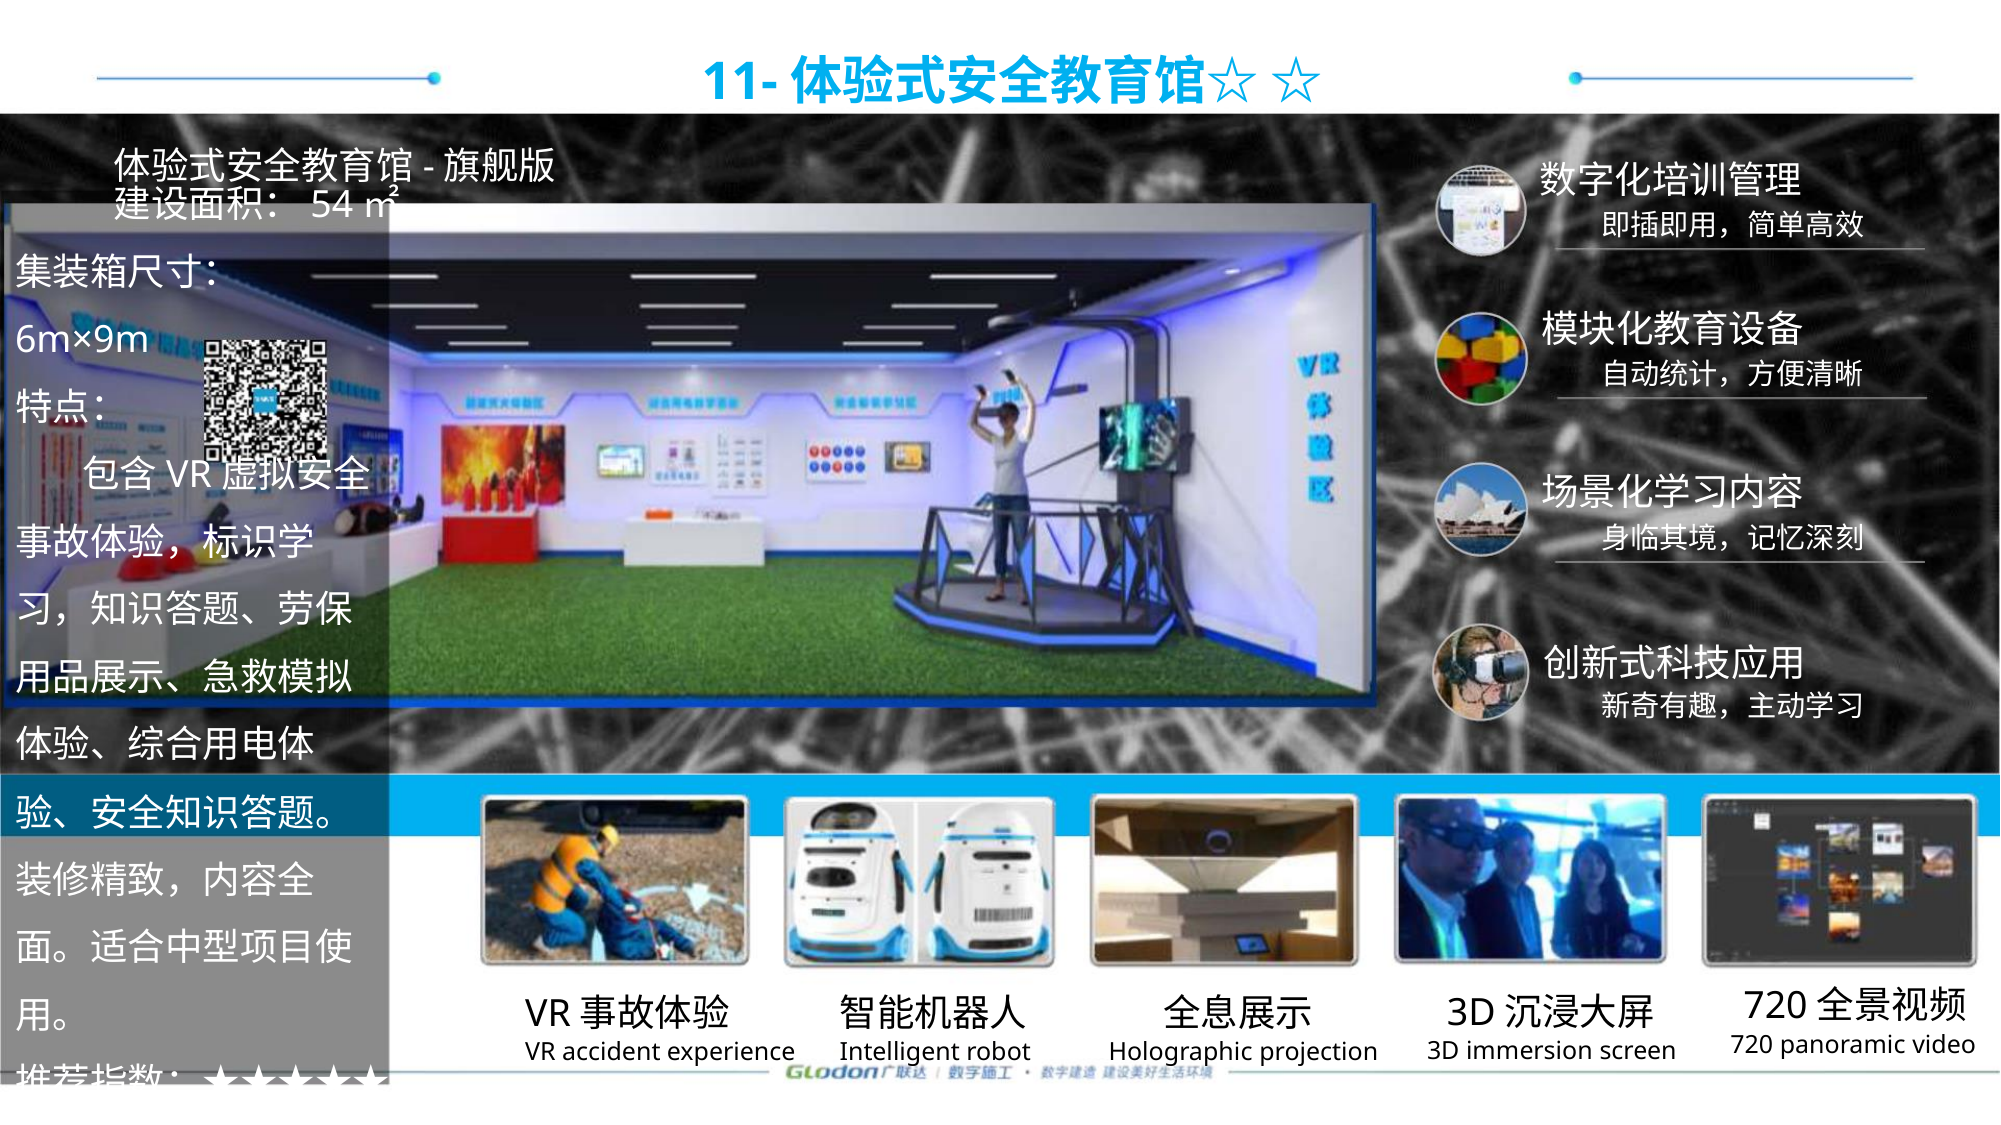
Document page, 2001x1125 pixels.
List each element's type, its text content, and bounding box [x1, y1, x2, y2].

text_box 数字化培训管理 [1540, 153, 1860, 258]
text_box [0, 0, 2000, 1125]
text_box 事故体验，标识学 习，知识答题、劳保 用品展示、急救模拟 体验、综合用电体 验、安全知识答题。 装修精致，内容全 面。适合中型项目使 用。 [15, 515, 409, 1054]
text_box 模块化教育设备 [1541, 302, 1861, 407]
text_box 推荐指数：★★★★★ [15, 1054, 413, 1103]
text_box 全息展示 Holographic projection [1108, 985, 1415, 1066]
text_box 创新式科技应用 [1543, 636, 1864, 741]
text_box 3D沉浸大屏 3D immersion screen [1427, 985, 1712, 1066]
text_box 11-体验式安全教育馆☆ ☆ [701, 41, 1398, 110]
text_box 场景化学习内容 [1541, 465, 1861, 570]
text_box 体验式安全教育馆-旗舰版 建设面积：54㎡ [15, 138, 623, 282]
text_box VR事故体验 VR accident experience [492, 985, 802, 1111]
text_box 即插即用，简单高效 [1601, 204, 1909, 286]
text_box 自动统计，方便清晰 [1601, 352, 1909, 434]
text_box 智能机器人 Intelligent robot [835, 985, 1071, 1111]
text_box 包含VR虚拟安全 [82, 447, 411, 552]
text_box 720全景视频 720 panoramic video [1730, 978, 2000, 1059]
text_box 集装箱尺寸： 6m×9m [15, 245, 298, 361]
text_box 新奇有趣，主动学习 [1601, 684, 1909, 766]
text_box 身临其境，记忆深刻 [1601, 516, 1909, 598]
text_box 特点： [15, 379, 185, 428]
